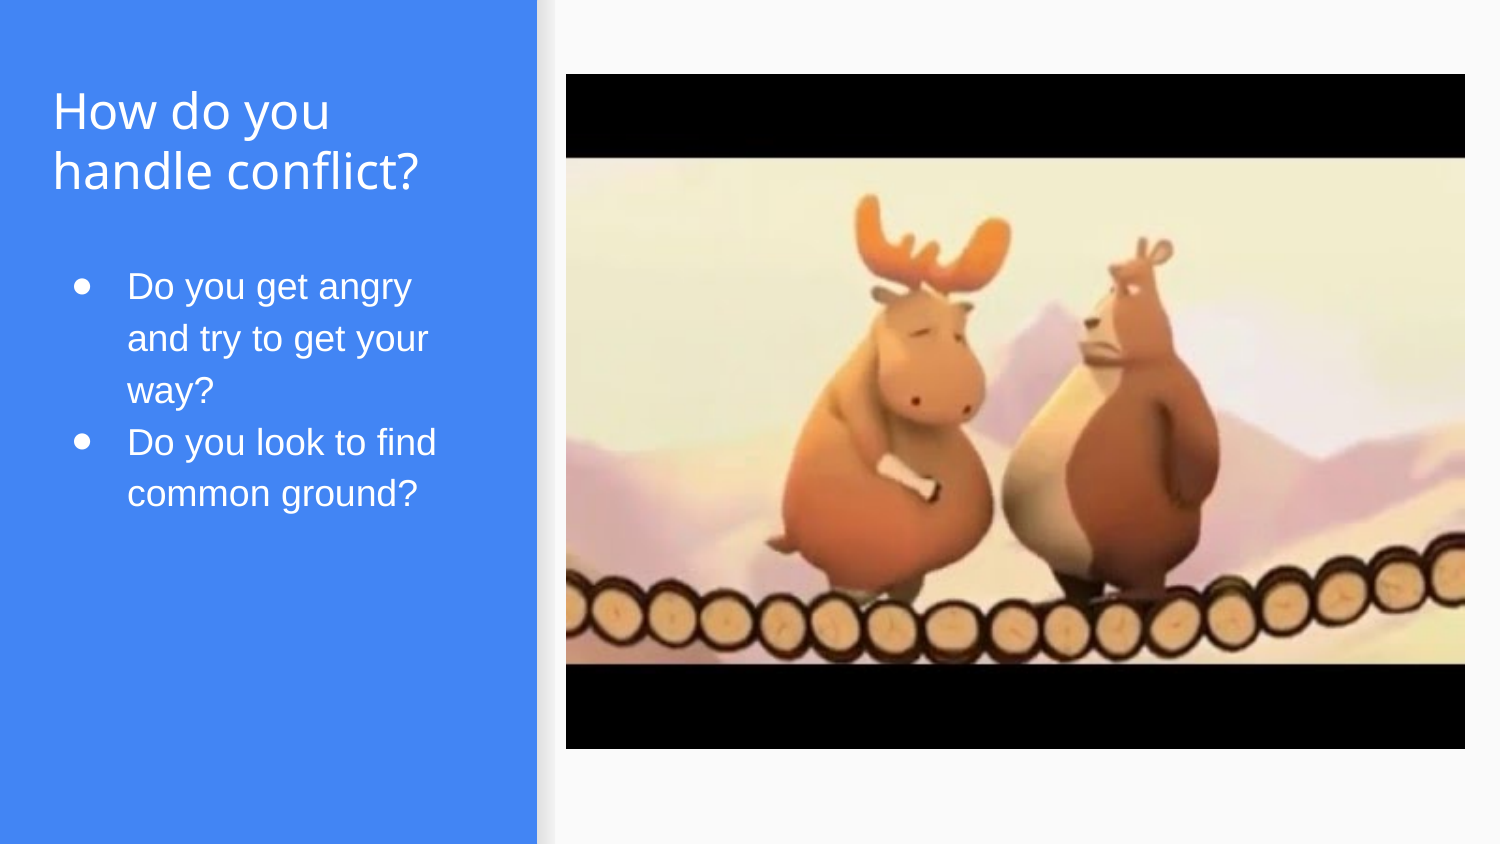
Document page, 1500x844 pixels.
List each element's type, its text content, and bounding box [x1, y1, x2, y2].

picture [566, 74, 1466, 749]
list Do you get angry and try to get your way? Do you look to find common ground? [37, 240, 498, 760]
title How do you handle conflict? [37, 58, 498, 216]
